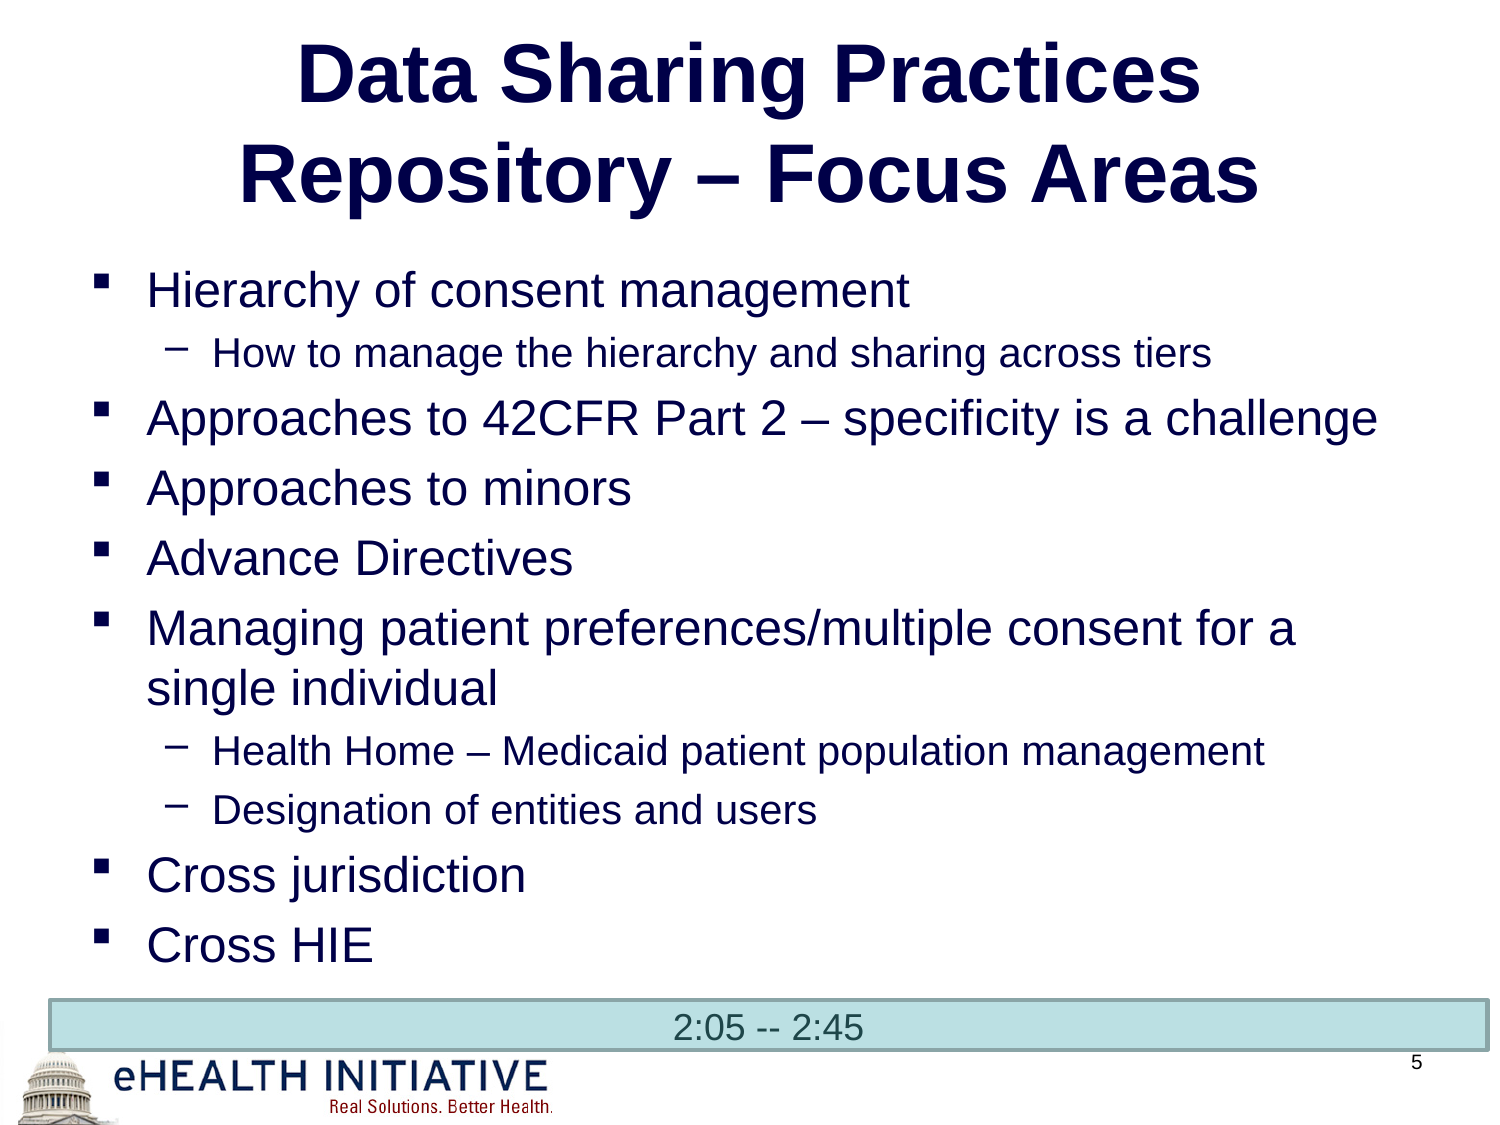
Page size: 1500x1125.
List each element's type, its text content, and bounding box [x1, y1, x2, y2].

picture [0, 1021, 575, 1125]
text_box 2:05 -- 2:45 [48, 998, 1490, 1052]
list Hierarchy of consent management How to manage the hierarchy and sharing across tiers Approaches to 42CFR Part 2 – specificity is a challenge Approaches to minors Advance Directives Managing patient preferences/multiple consent for a single individual Health Home – Medicaid patient population management Designation of entities and users Cross jurisdiction Cross HIE [75, 249, 1425, 993]
title Data Sharing Practices Repository – Focus Areas [75, 24, 1425, 213]
